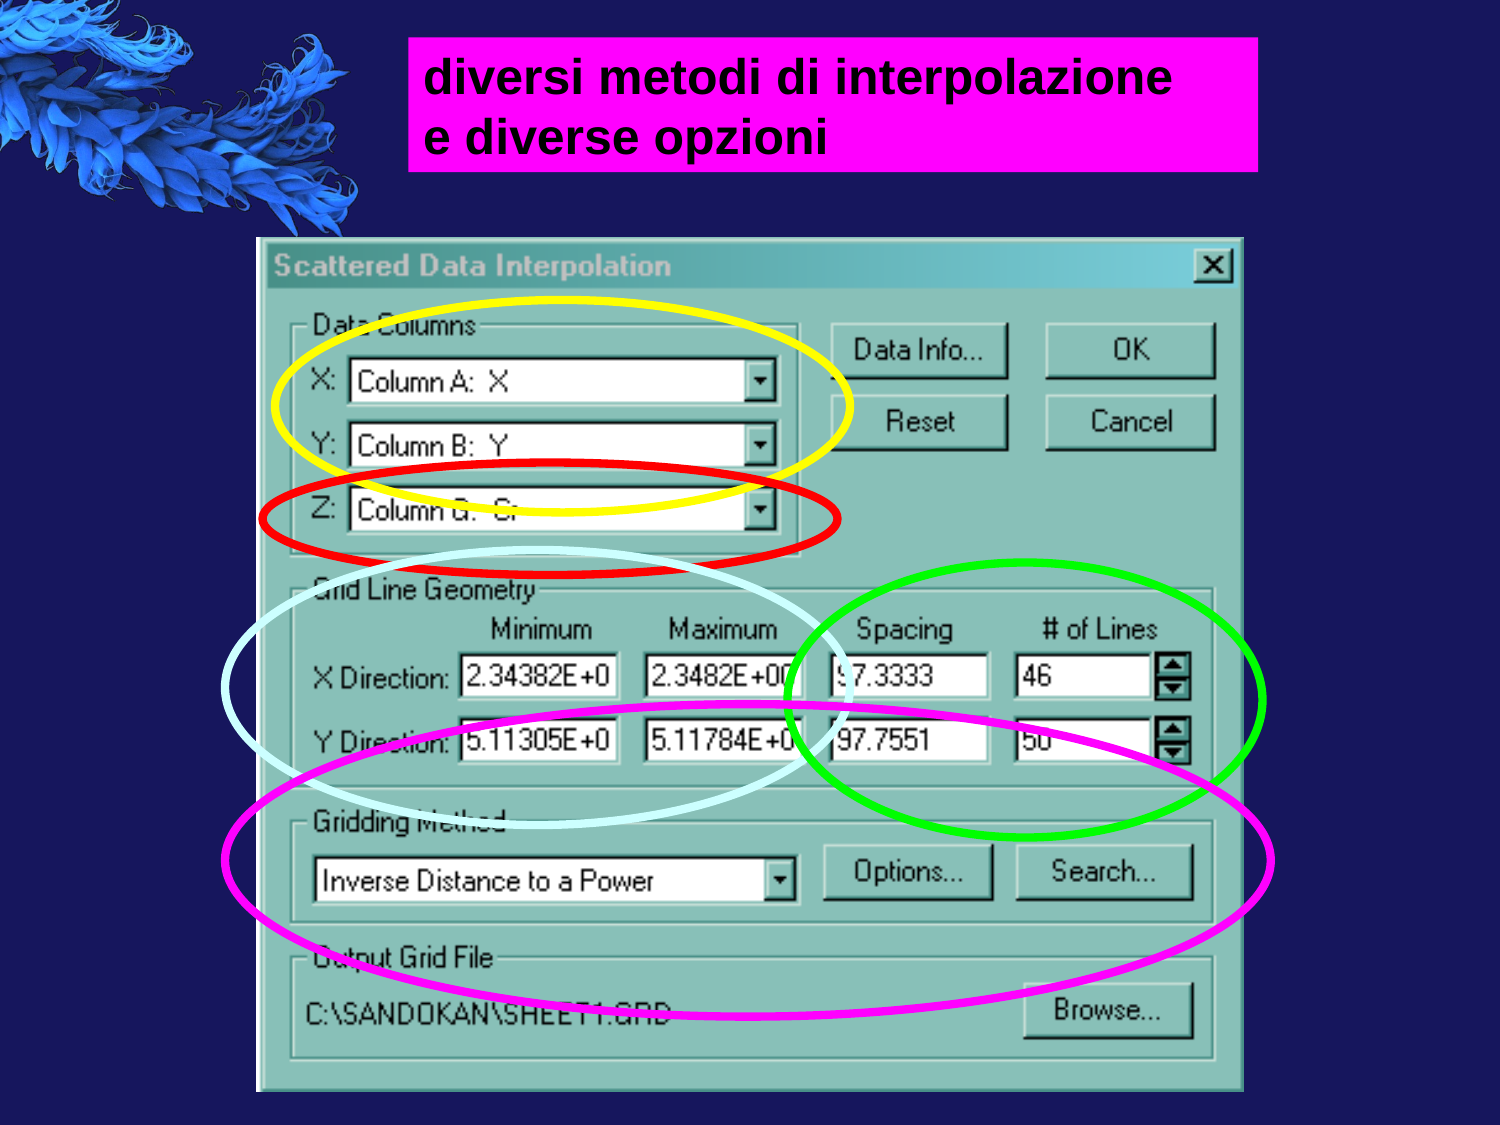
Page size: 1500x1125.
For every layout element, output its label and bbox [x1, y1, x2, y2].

text_box [224, 37, 1272, 1017]
picture [255, 1017, 1244, 1092]
picture [0, 0, 361, 247]
